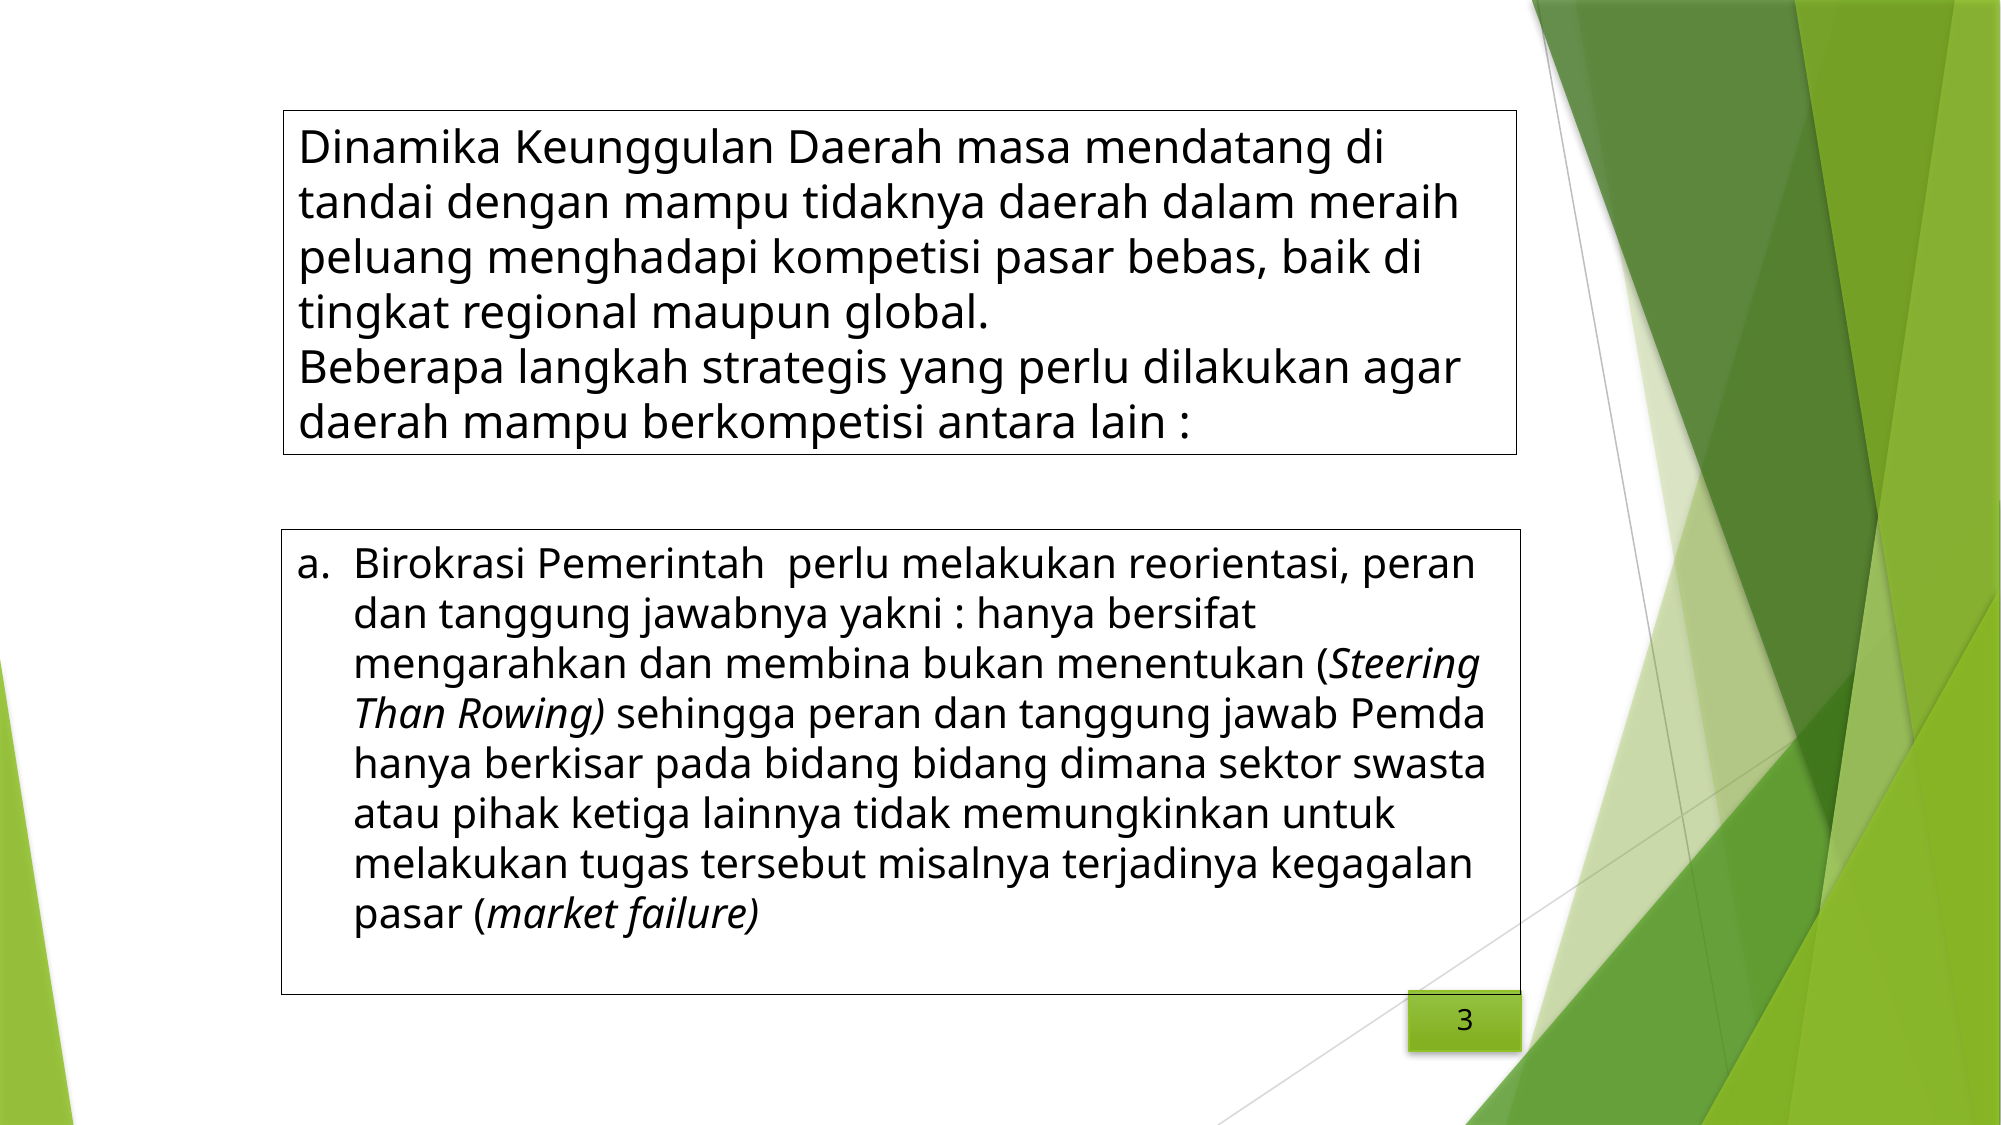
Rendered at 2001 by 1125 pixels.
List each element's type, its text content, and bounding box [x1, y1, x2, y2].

text_box Birokrasi Pemerintah perlu melakukan reorientasi, peran dan tanggung jawabnya yakni : hanya bersifat mengarahkan dan membina bukan menentukan (Steering Than Rowing) sehingga peran dan tanggung jawab Pemda hanya berkisar pada bidang bidang dimana sektor swasta atau pihak ketiga lainnya tidak memungkinkan untuk melakukan tugas tersebut misalnya terjadinya kegagalan pasar (market failure) [281, 529, 1521, 995]
text_box Dinamika Keunggulan Daerah masa mendatang di tandai dengan mampu tidaknya daerah dalam meraih peluang menghadapi kompetisi pasar bebas, baik di tingkat regional maupun global. Beberapa langkah strategis yang perlu dilakukan agar daerah mampu berkompetisi antara lain : [283, 110, 1517, 455]
slide_number 3 [1408, 990, 1522, 1052]
